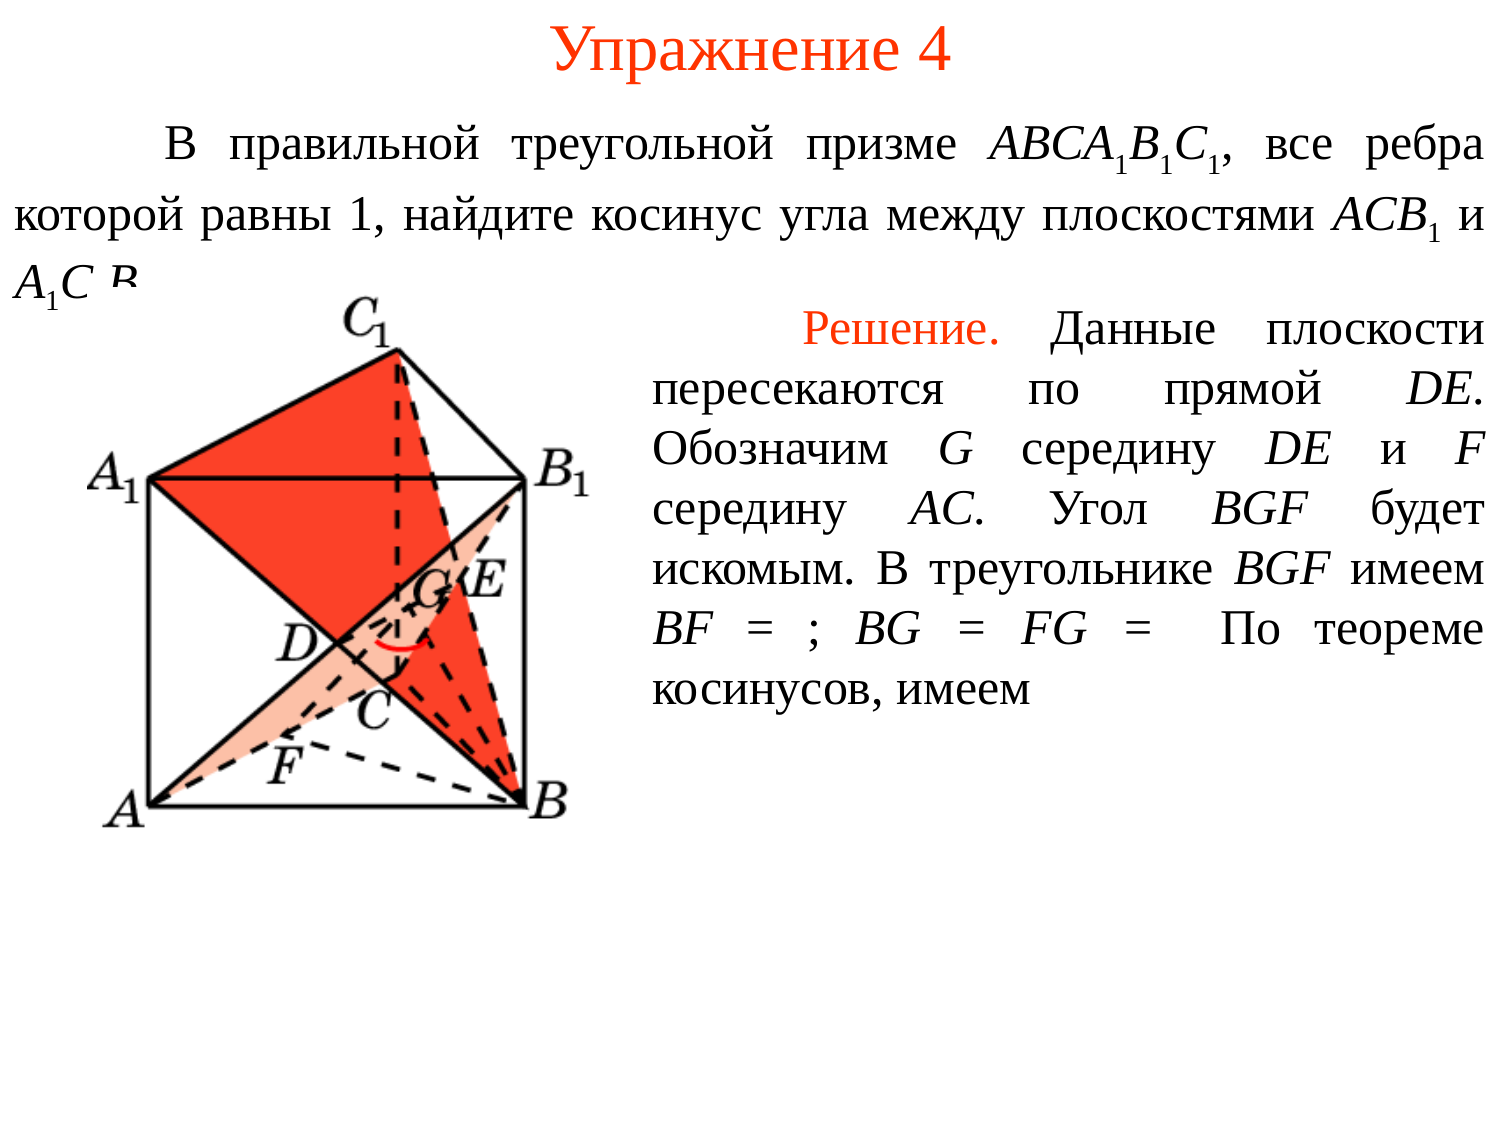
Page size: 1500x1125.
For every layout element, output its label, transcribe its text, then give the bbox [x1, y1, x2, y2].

text_box В правильной треугольной призме ABCA1B1C1, все ребра которой равны 1, найдите косинус угла между плоскостями ACB1 и A1C1B. [0, 101, 1500, 324]
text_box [87, 287, 1500, 843]
title Упражнение 4 [112, 0, 1388, 88]
